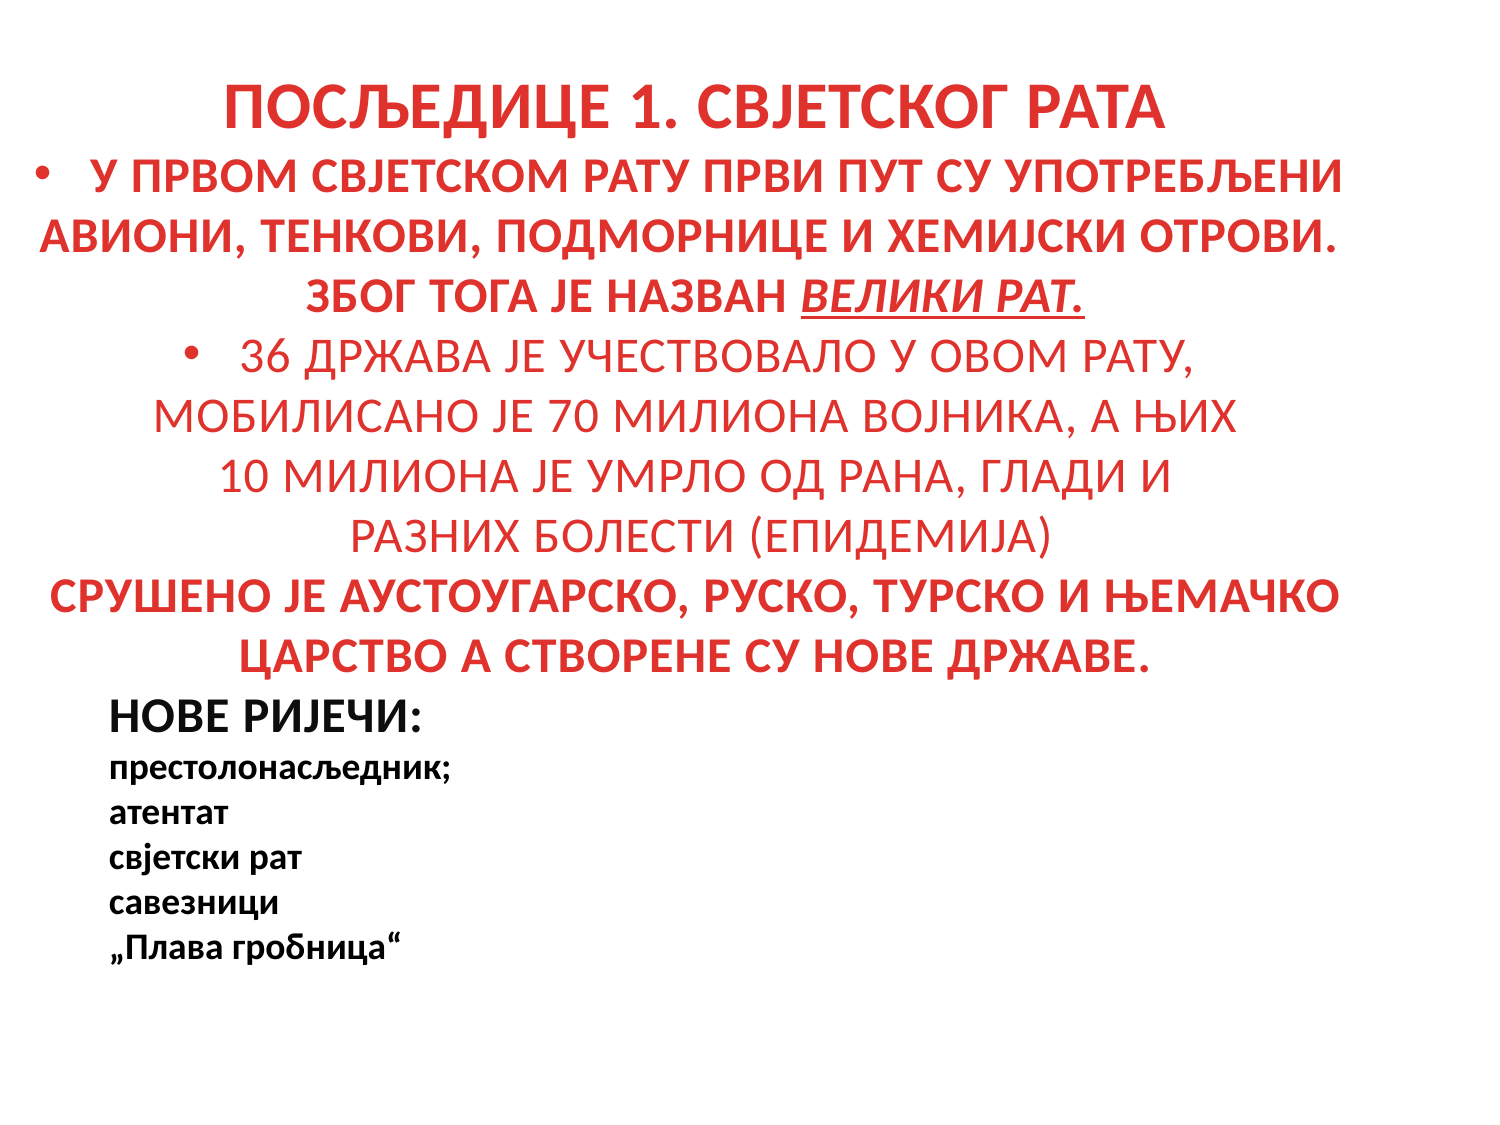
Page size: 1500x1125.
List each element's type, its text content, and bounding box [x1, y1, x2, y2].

text_box ПОСЉЕДИЦЕ 1. СВЈЕТСКОГ РАТА У ПРВОМ СВЈЕТСКОМ РАТУ ПРВИ ПУТ СУ УПОТРЕБЉЕНИ АВИОНИ, ТЕНКОВИ, ПОДМОРНИЦЕ И ХЕМИЈСКИ ОТРОВИ. ЗБОГ ТОГА ЈЕ НАЗВАН ВЕЛИКИ РАТ. 36 ДРЖАВА ЈЕ УЧЕСТВОВАЛО У ОВОМ РАТУ, МОБИЛИСАНО ЈЕ 70 МИЛИОНА ВОЈНИКА, А ЊИХ 10 МИЛИОНА ЈЕ УМРЛО ОД РАНА, ГЛАДИ И РАЗНИХ БОЛЕСТИ (ЕПИДЕМИЈА) СРУШЕНO ЈЕ АУСТОУГАРСКО, РУСКО, ТУРСКО И ЊЕМАЧКО ЦАРСТВО А СТВОРЕНЕ СУ НОВЕ ДРЖАВЕ. НОВЕ РИЈЕЧИ: престолонасљедник; атентат свјетски рат савезници „Плава гробница“ [18, 54, 1372, 1080]
